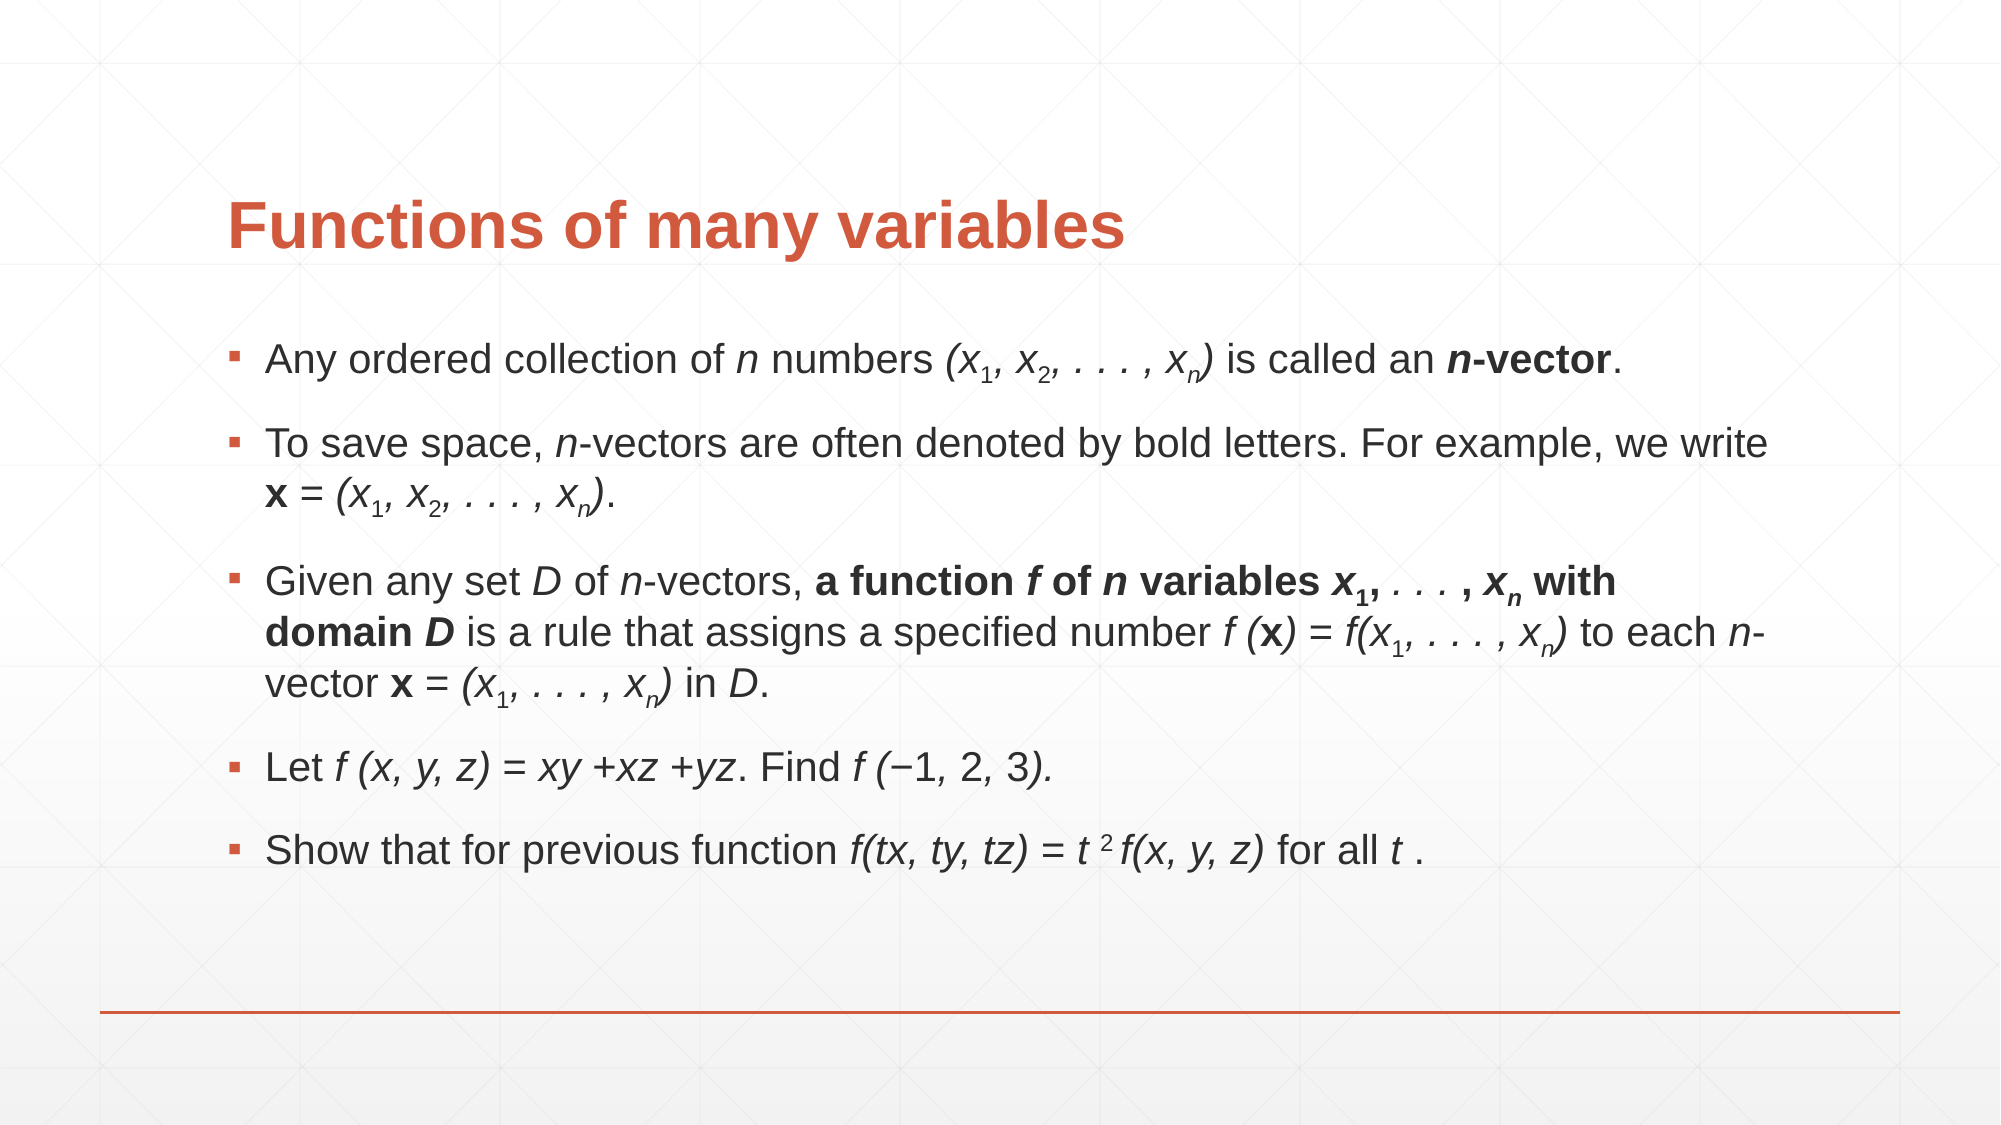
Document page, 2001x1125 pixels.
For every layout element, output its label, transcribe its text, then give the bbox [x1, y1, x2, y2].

list Any ordered collection of n numbers (x1, x2, . . . , xn) is called an n-vector. To save space, n-vectors are often denoted by bold letters. For example, we write x = (x1, x2, . . . , xn). Given any set D of n-vectors, a function f of n variables x1, . . . , xn with domain D is a rule that assigns a specified number f (x) = f(x1, . . . , xn) to each n-vector x = (x1, . . . , xn) in D. Let f (x, y, z) = xy +xz +yz. Find f (−1, 2, 3). Show that for previous function f(tx, ty, tz) = t 2 f(x, y, z) for all t . [212, 324, 1788, 950]
title Functions of many variables [212, 82, 1788, 271]
